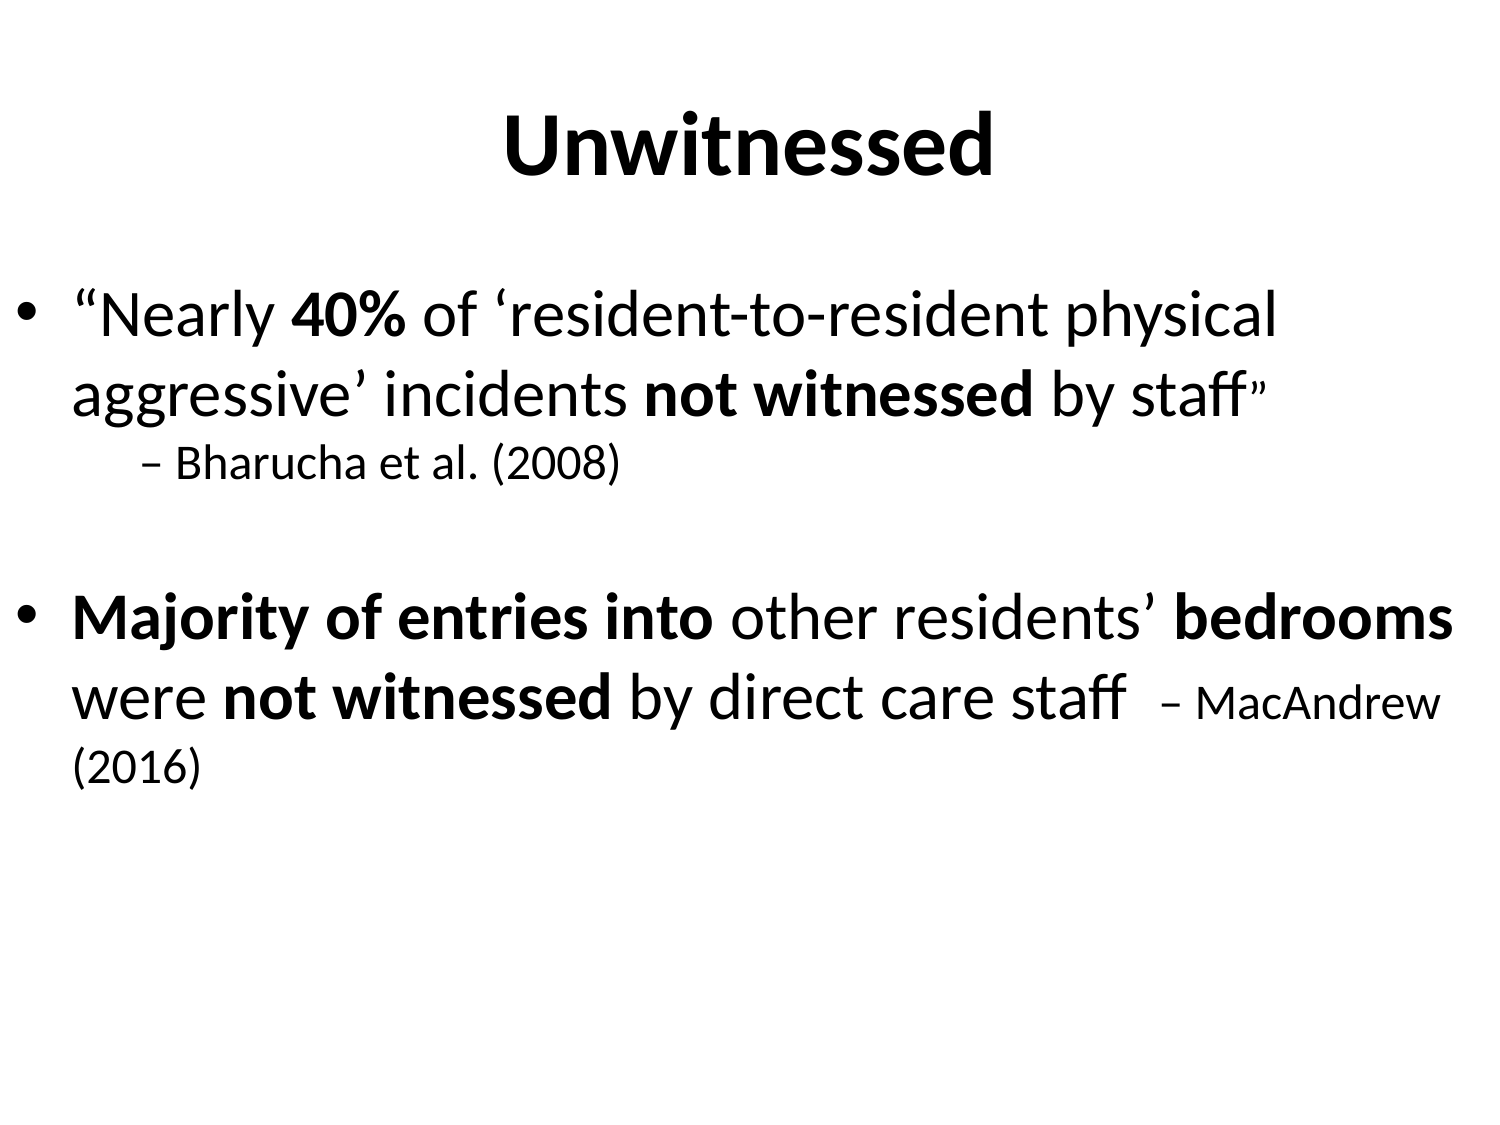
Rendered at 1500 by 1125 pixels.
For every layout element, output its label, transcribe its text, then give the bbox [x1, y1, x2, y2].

list “Nearly 40% of ‘resident-to-resident physical aggressive’ incidents not witnessed by staff” – Bharucha et al. (2008) Majority of entries into other residents’ bedrooms were not witnessed by direct care staff – MacAndrew (2016) [0, 262, 1472, 1005]
title Unwitnessed [75, 45, 1425, 233]
